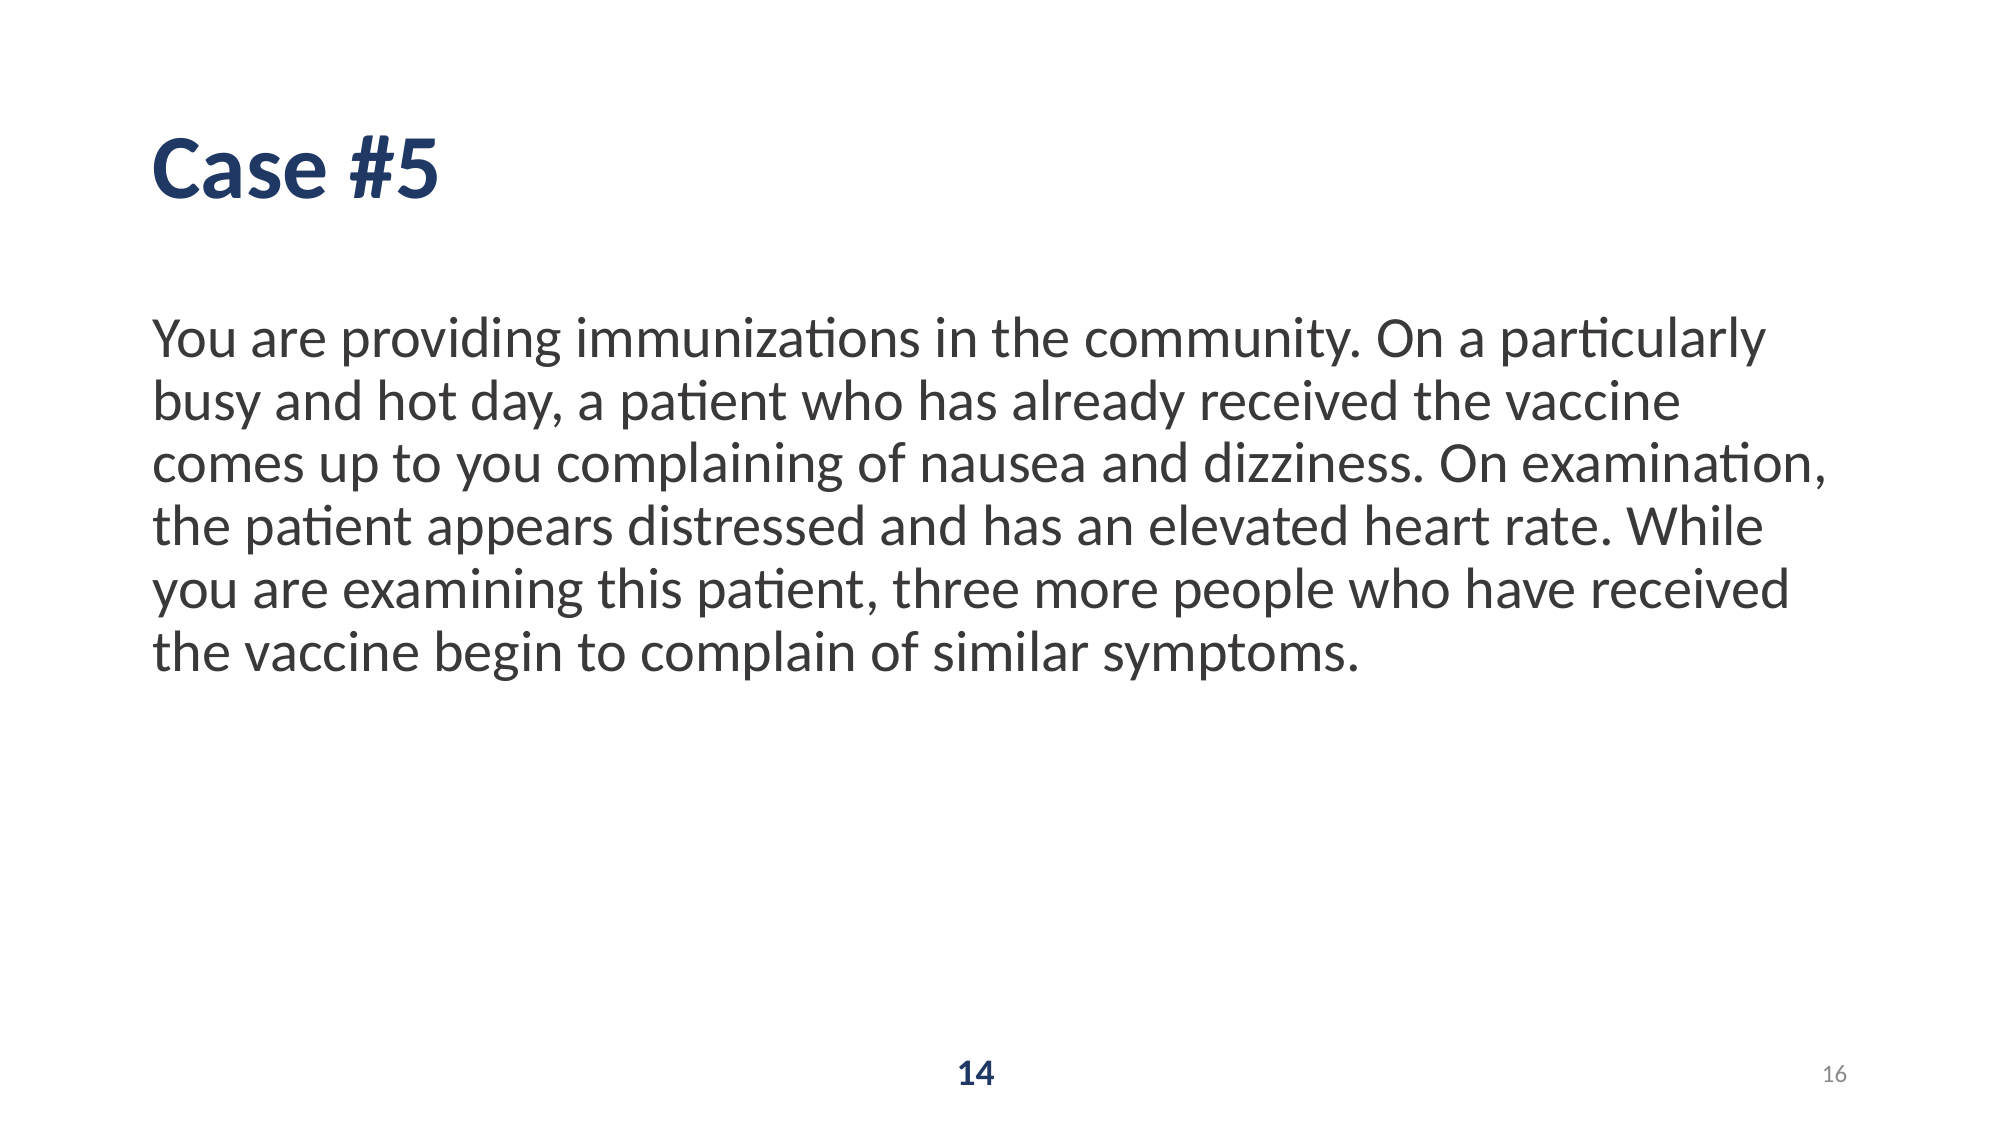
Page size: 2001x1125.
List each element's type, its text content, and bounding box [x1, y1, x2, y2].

slide_number 16 [1412, 1042, 1863, 1103]
text_box 14 [750, 1040, 1201, 1101]
list You are providing immunizations in the community. On a particularly busy and hot day, a patient who has already received the vaccine comes up to you complaining of nausea and dizziness. On examination, the patient appears distressed and has an elevated heart rate. While you are examining this patient, three more people who have received the vaccine begin to complain of similar symptoms. [137, 299, 1863, 1014]
title Case #5 [137, 59, 1863, 278]
